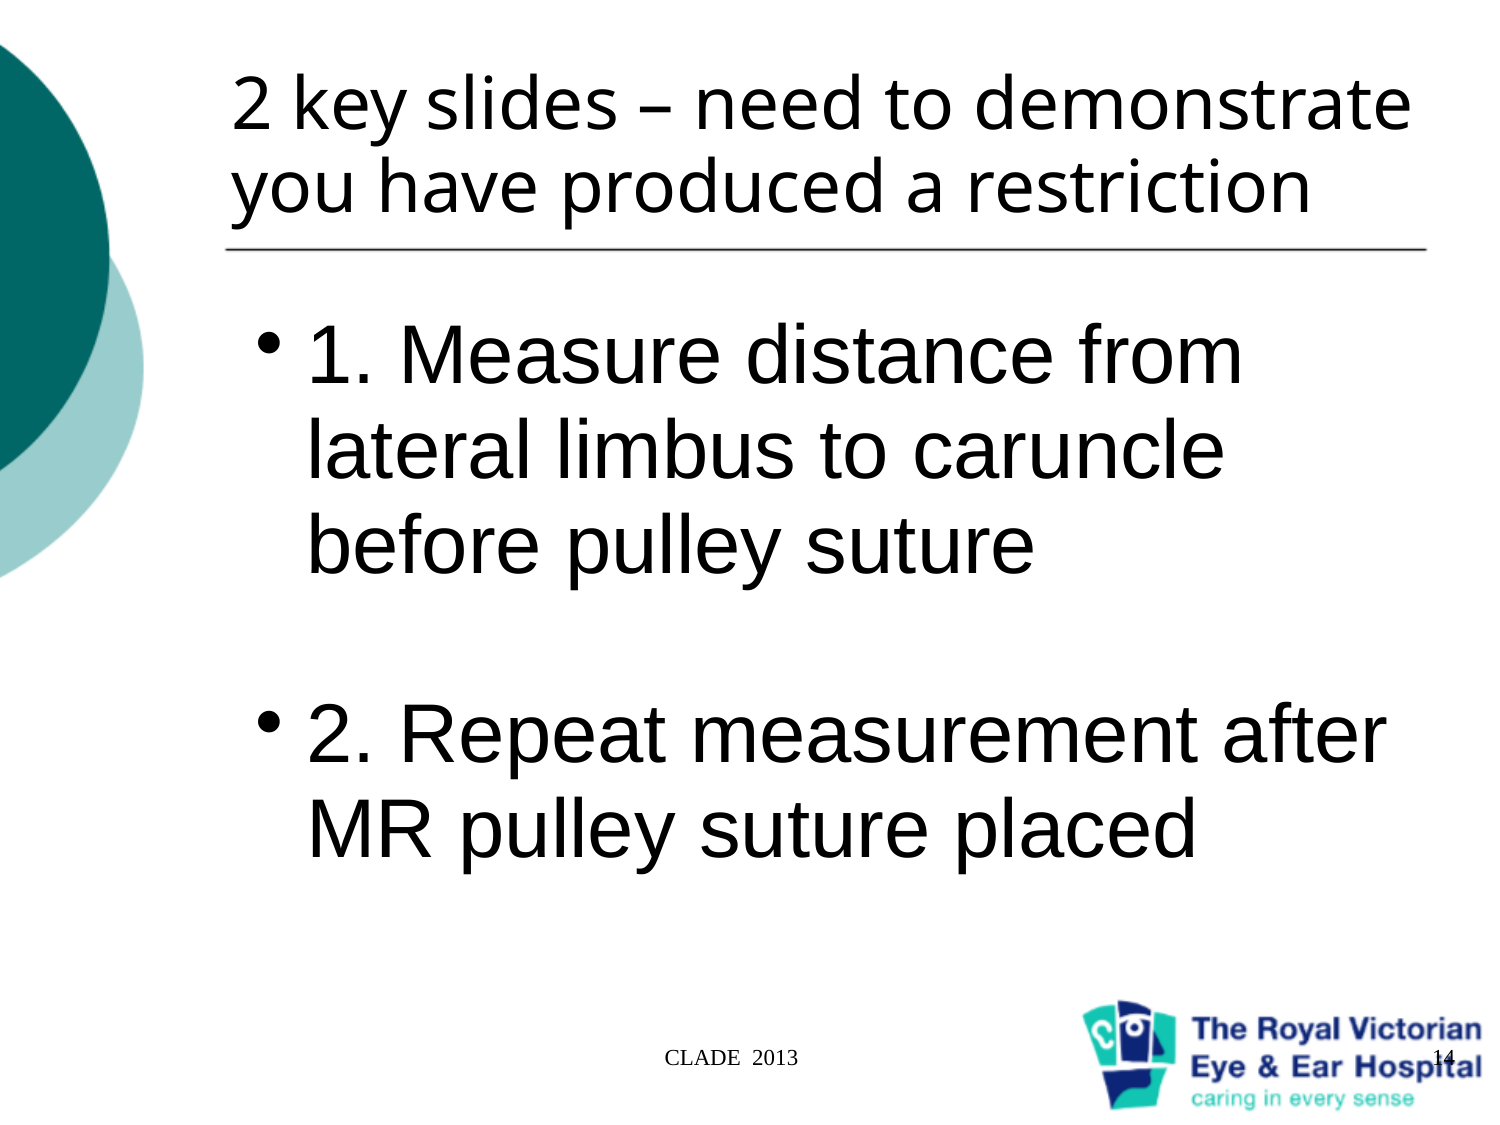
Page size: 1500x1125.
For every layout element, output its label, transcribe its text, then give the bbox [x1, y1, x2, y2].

title 2 key slides – need to demonstrate you have produced a restriction [231, 56, 1418, 230]
text_box 1. Measure distance from lateral limbus to caruncle before pulley suture 2. Repeat measurement after MR pulley suture placed [231, 307, 1418, 878]
slide_number 14 [1357, 1033, 1470, 1079]
footer CLADE 2013 [649, 1033, 1275, 1079]
picture [0, 0, 1500, 1125]
